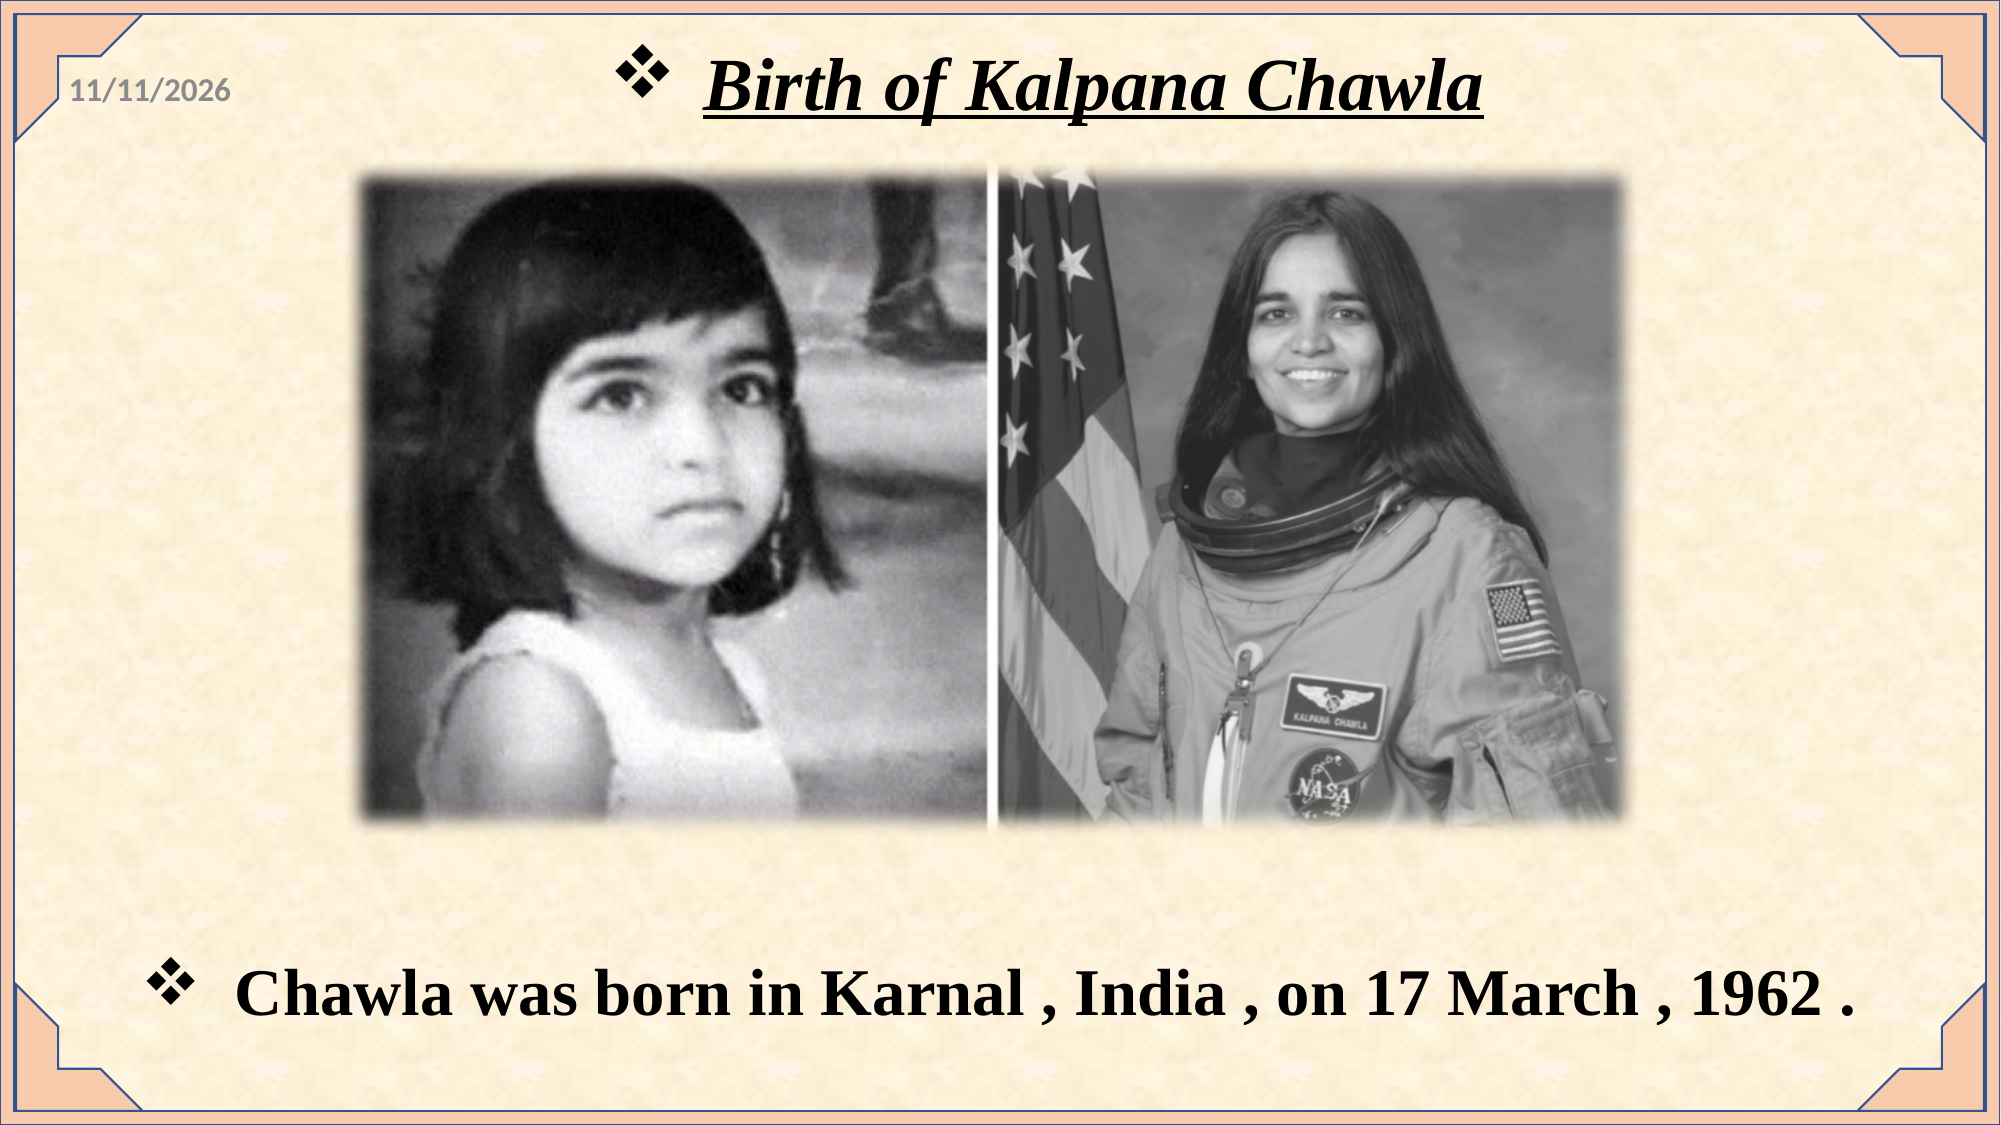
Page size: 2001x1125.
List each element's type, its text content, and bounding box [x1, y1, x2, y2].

text_box Chawla was born in Karnal , India , on 17 March , 1962 . [71, 929, 1929, 1049]
slide_number 09-Nov-19 [53, 57, 264, 118]
picture [15, 15, 1985, 1110]
text_box Birth of Kalpana Chawla [425, 41, 1668, 120]
